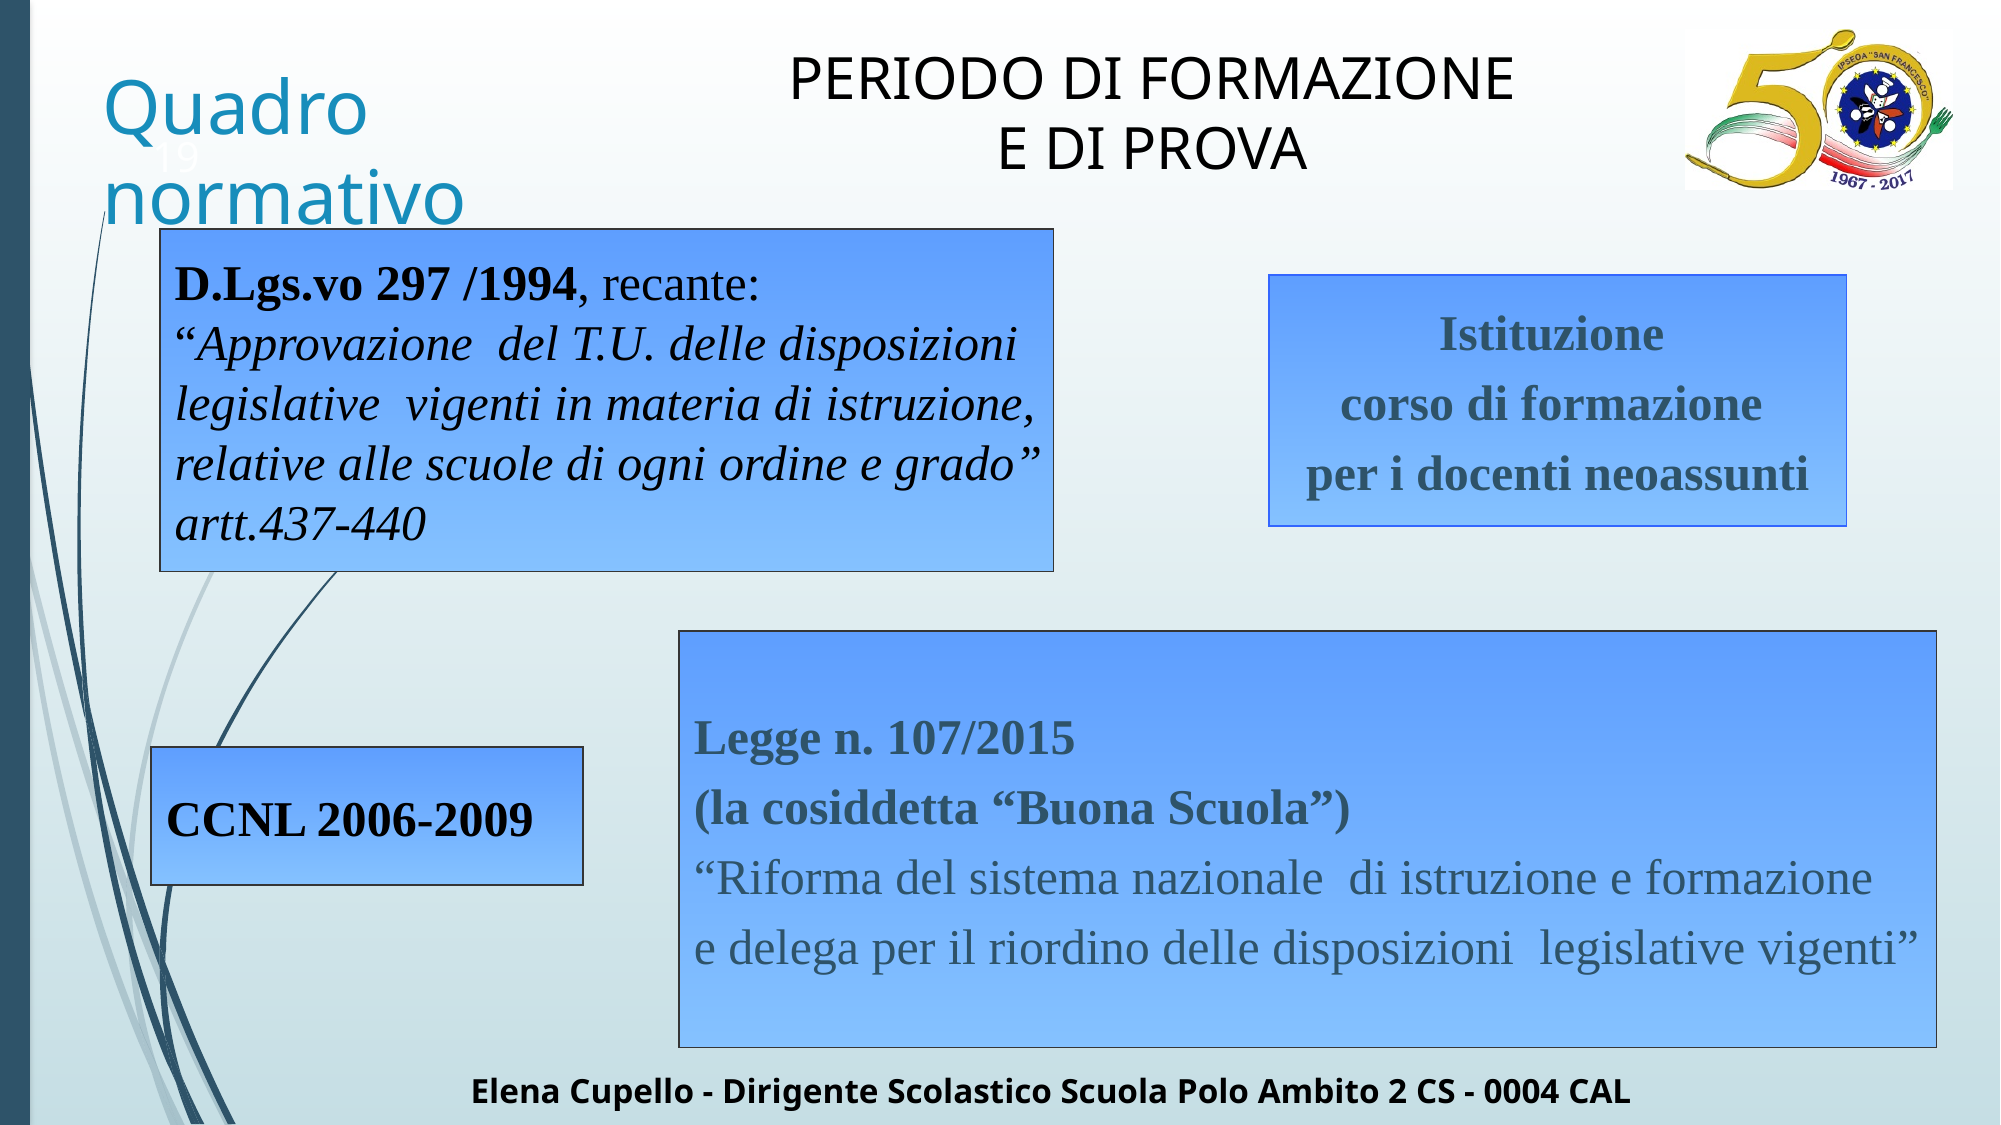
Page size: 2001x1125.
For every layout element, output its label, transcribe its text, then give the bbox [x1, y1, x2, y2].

picture [1685, 29, 1954, 190]
text_box CCNL 2006-2009 [151, 747, 583, 886]
text_box D.Lgs.vo 297 /1994, recante: “Approvazione del T.U. delle disposizioni legislative vigenti in materia di istruzione, relative alle scuole di ogni ordine e grado” artt.437-440 [159, 229, 1054, 572]
text_box Istituzione corso di formazione per i docenti neoassunti [1268, 275, 1847, 526]
text_box Legge n. 107/2015 (la cosiddetta “Buona Scuola”) “Riforma del sistema nazionale di istruzione e formazione e delega per il riordino delle disposizioni legislative vigenti” [678, 631, 1937, 1048]
footer Elena Cupello - Dirigente Scolastico Scuola Polo Ambito 2 CS - 0004 CAL [455, 1060, 1652, 1121]
text_box PERIODO DI FORMAZIONE E DI PROVA [766, 33, 1538, 189]
slide_number 19 [87, 129, 216, 190]
title Quadro normativo [87, 51, 737, 182]
